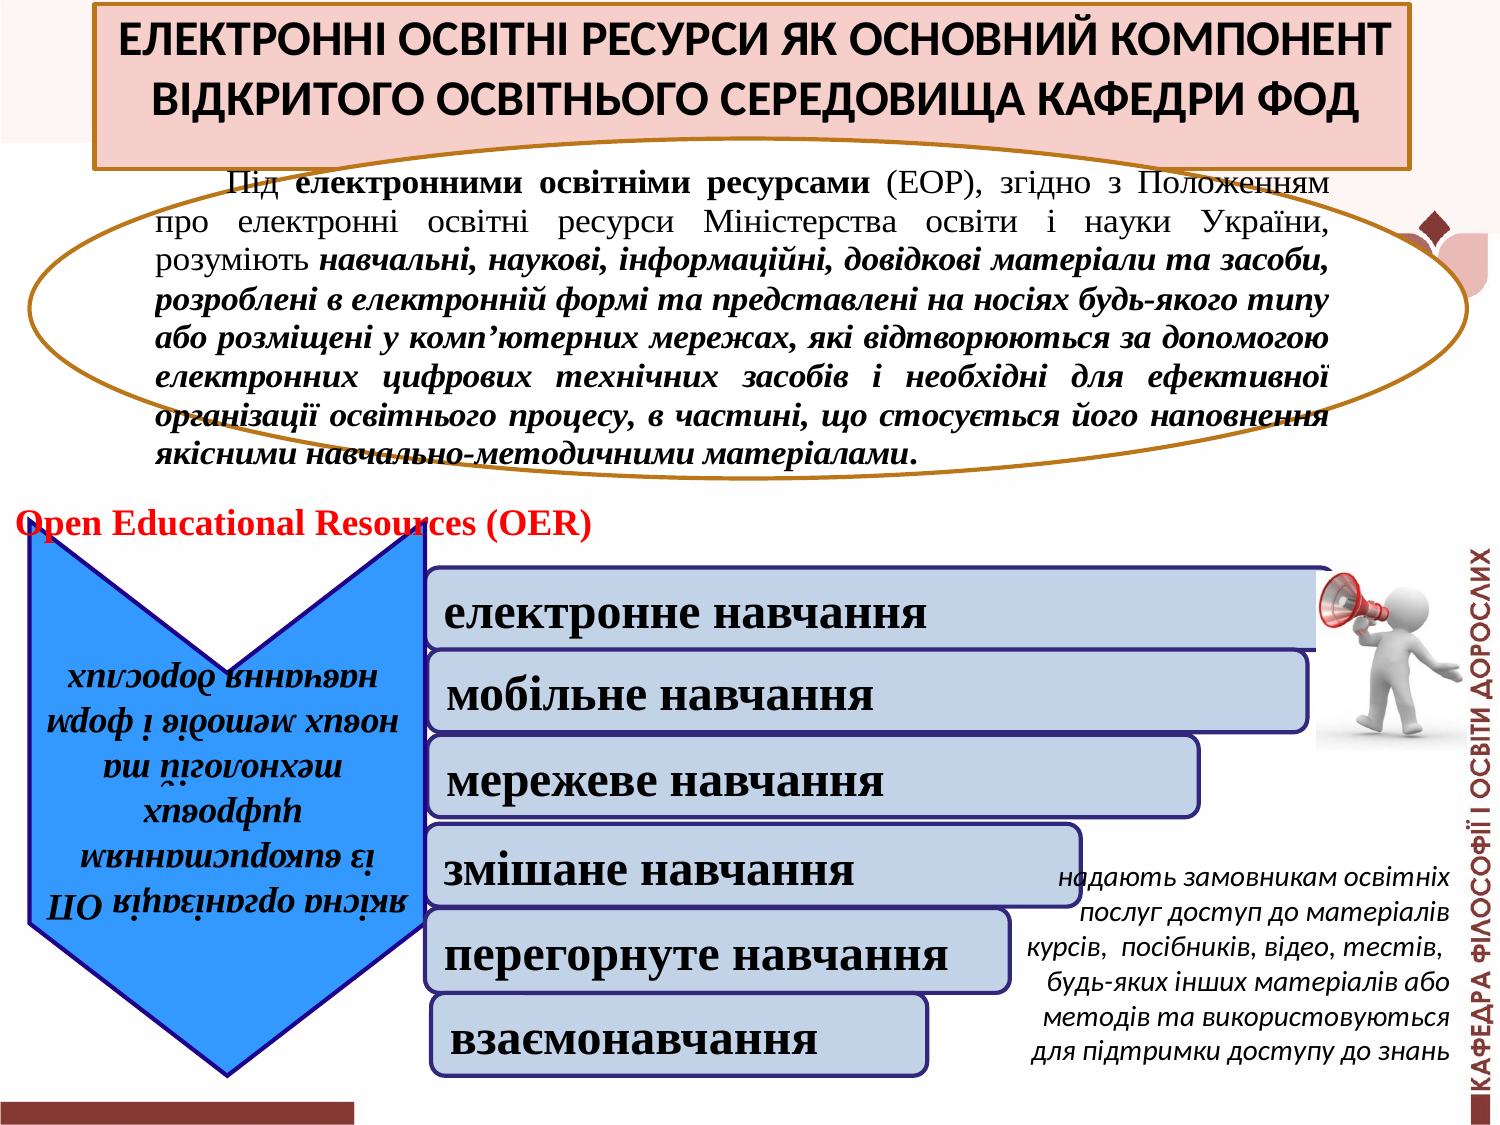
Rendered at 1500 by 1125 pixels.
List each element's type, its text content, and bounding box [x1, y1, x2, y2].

text_box якісна організація ОП із використанням цифрових технологій та нових методів і форм навчання дорослих [29, 550, 426, 1076]
text_box [1414, 242, 1470, 375]
text_box Open Educational Resources (OER) [0, 493, 680, 550]
picture [154, 162, 1335, 473]
text_box взаємонавчання [431, 992, 928, 1076]
text_box мобільне навчання [427, 649, 1308, 733]
text_box перегорнуте навчання [424, 907, 984, 993]
text_box надають замовникам освітніх послуг доступ до матеріалів курсів, посібників, відео, тестів, будь-яких інших матеріалів або методів та використовуються для підтримки доступу до знань [984, 849, 1466, 1075]
picture [69, 550, 385, 672]
picture [0, 0, 1500, 1125]
text_box ЕЛЕКТРОННІ ОСВІТНІ РЕСУРСИ ЯК ОСНОВНИЙ КОМПОНЕНТ ВІДКРИТОГО ОСВІТНЬОГО СЕРЕДОВИЩА КАФЕДРИ ФОД [64, 0, 1447, 133]
text_box мережеве навчання [427, 734, 1199, 818]
text_box електронне навчання [426, 567, 1329, 651]
text_box змішане навчання [426, 823, 1081, 907]
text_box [0, 3, 1410, 485]
picture [426, 900, 438, 914]
